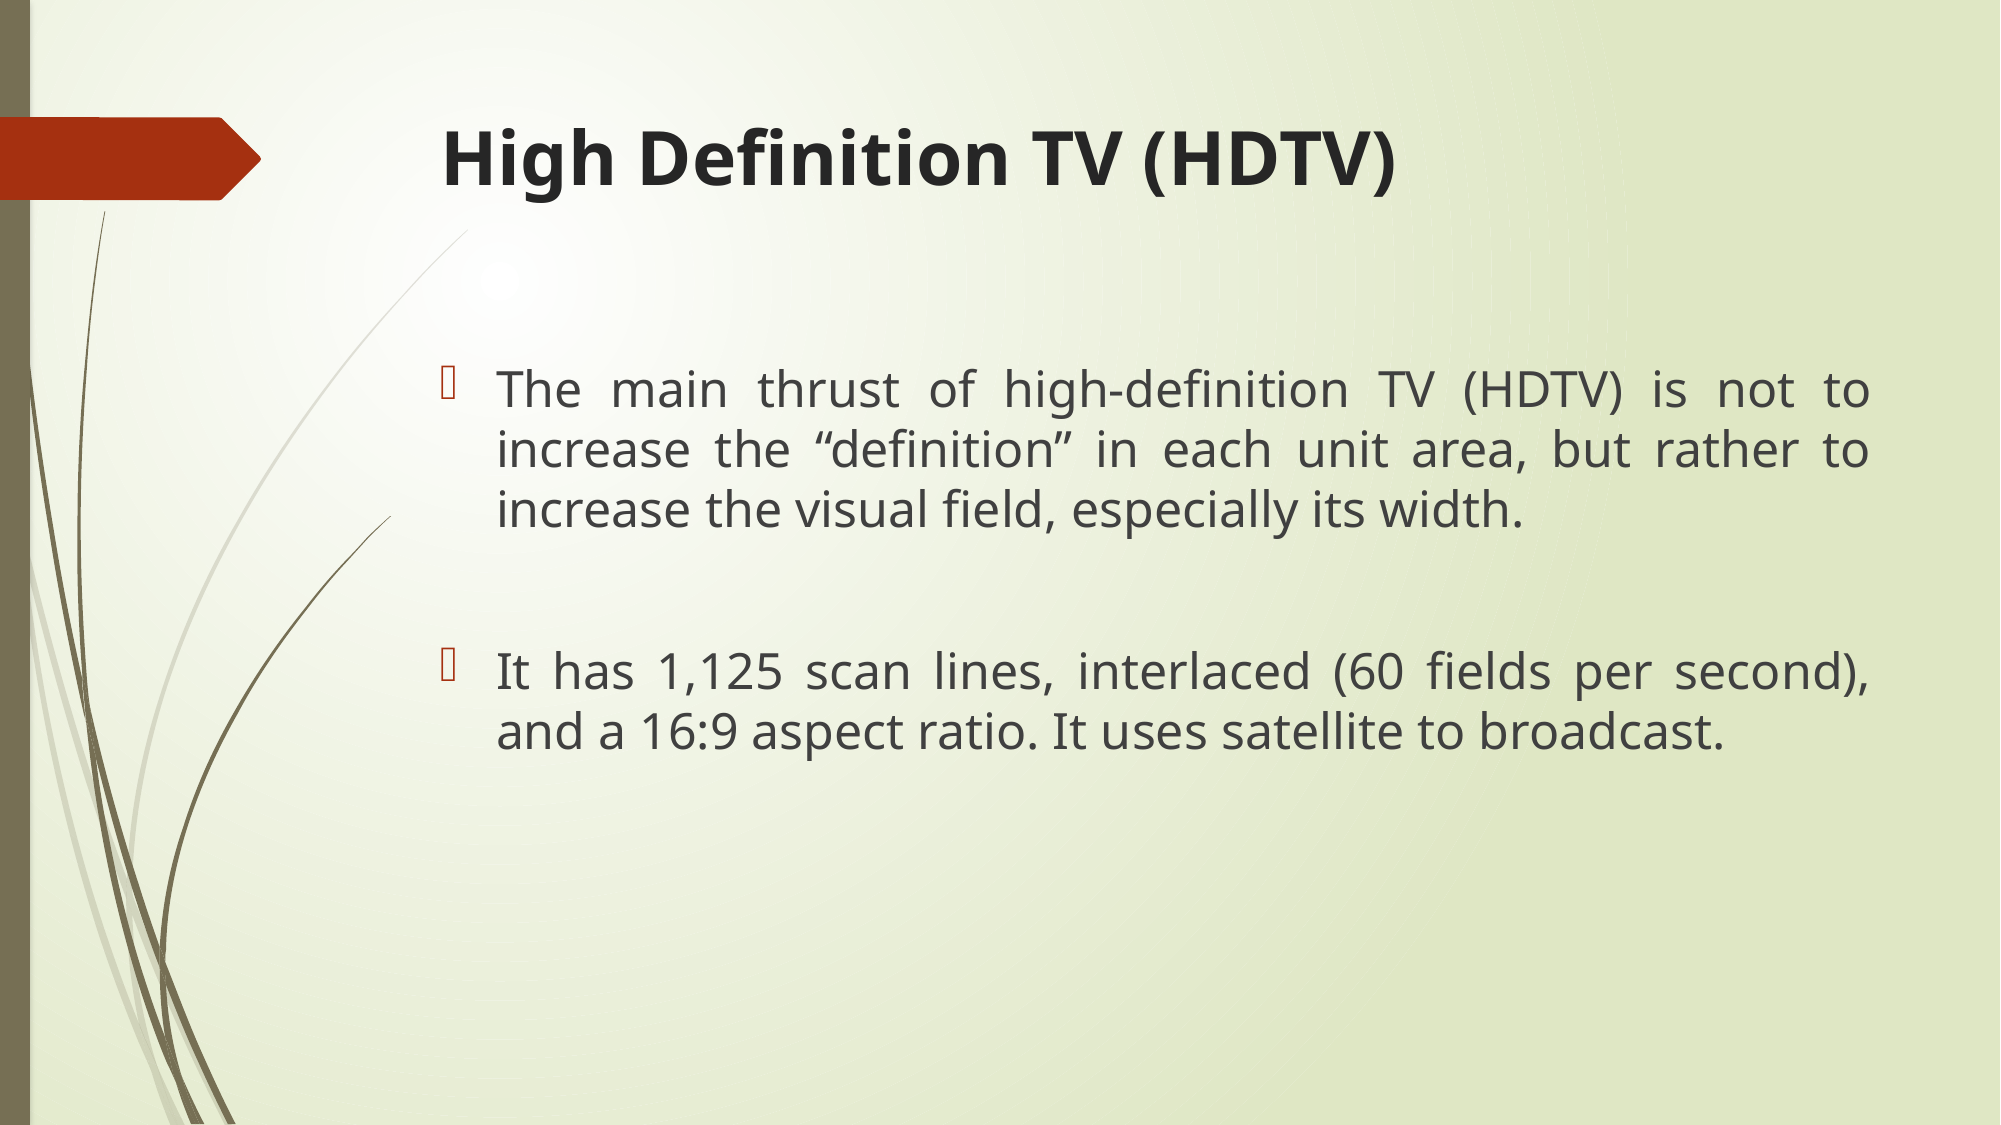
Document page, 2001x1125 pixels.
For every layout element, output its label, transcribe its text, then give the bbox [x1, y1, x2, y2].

title High Definition TV (HDTV) [425, 102, 1888, 313]
list The main thrust of high-definition TV (HDTV) is not to increase the “definition” in each unit area, but rather to increase the visual field, especially its width. It has 1,125 scan lines, interlaced (60 fields per second), and a 16:9 aspect ratio. It uses satellite to broadcast. [424, 350, 1888, 970]
